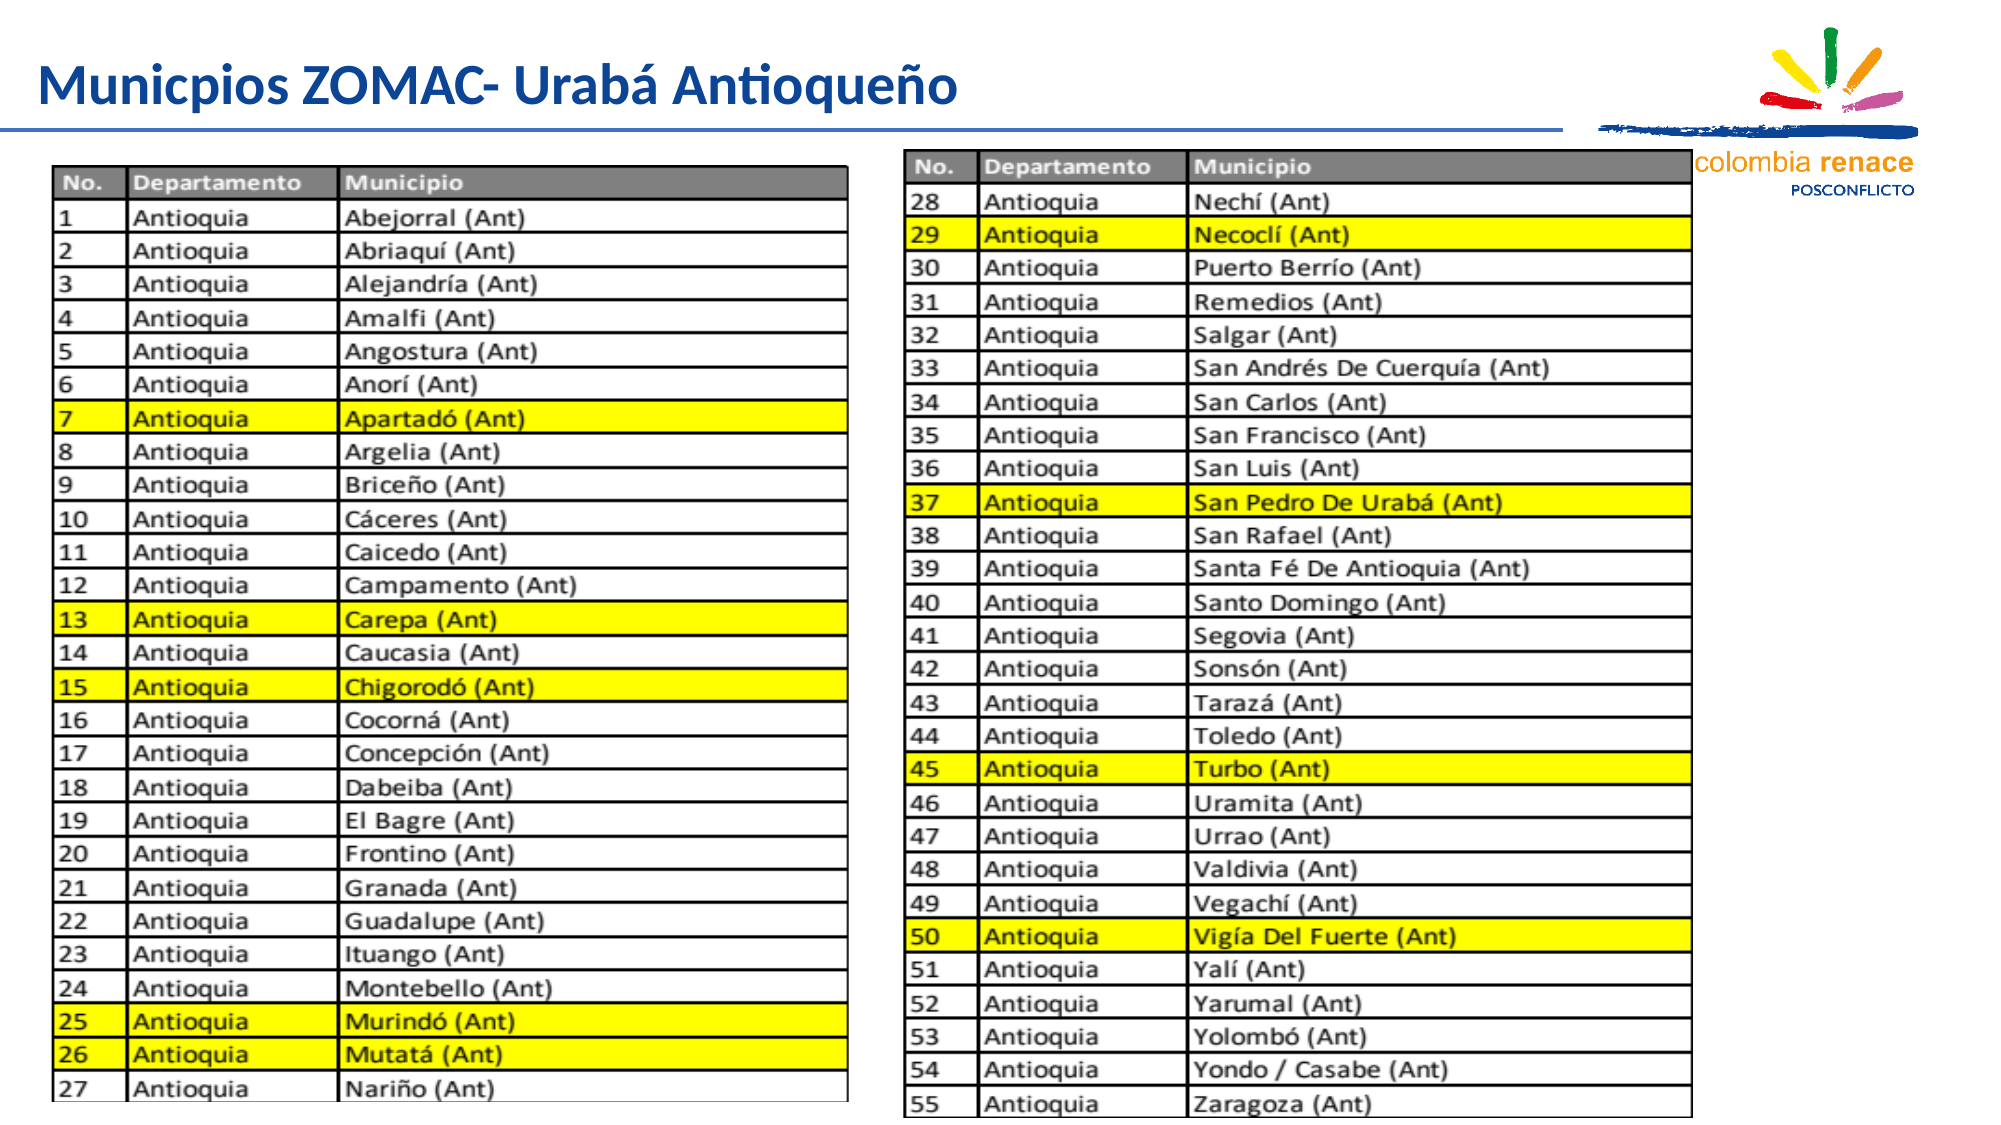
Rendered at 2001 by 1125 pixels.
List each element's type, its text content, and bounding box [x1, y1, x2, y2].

text_box Municpios ZOMAC- Urabá Antioqueño [22, 46, 1590, 111]
picture [1590, 23, 1925, 202]
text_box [51, 165, 849, 1102]
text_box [903, 149, 1693, 1118]
